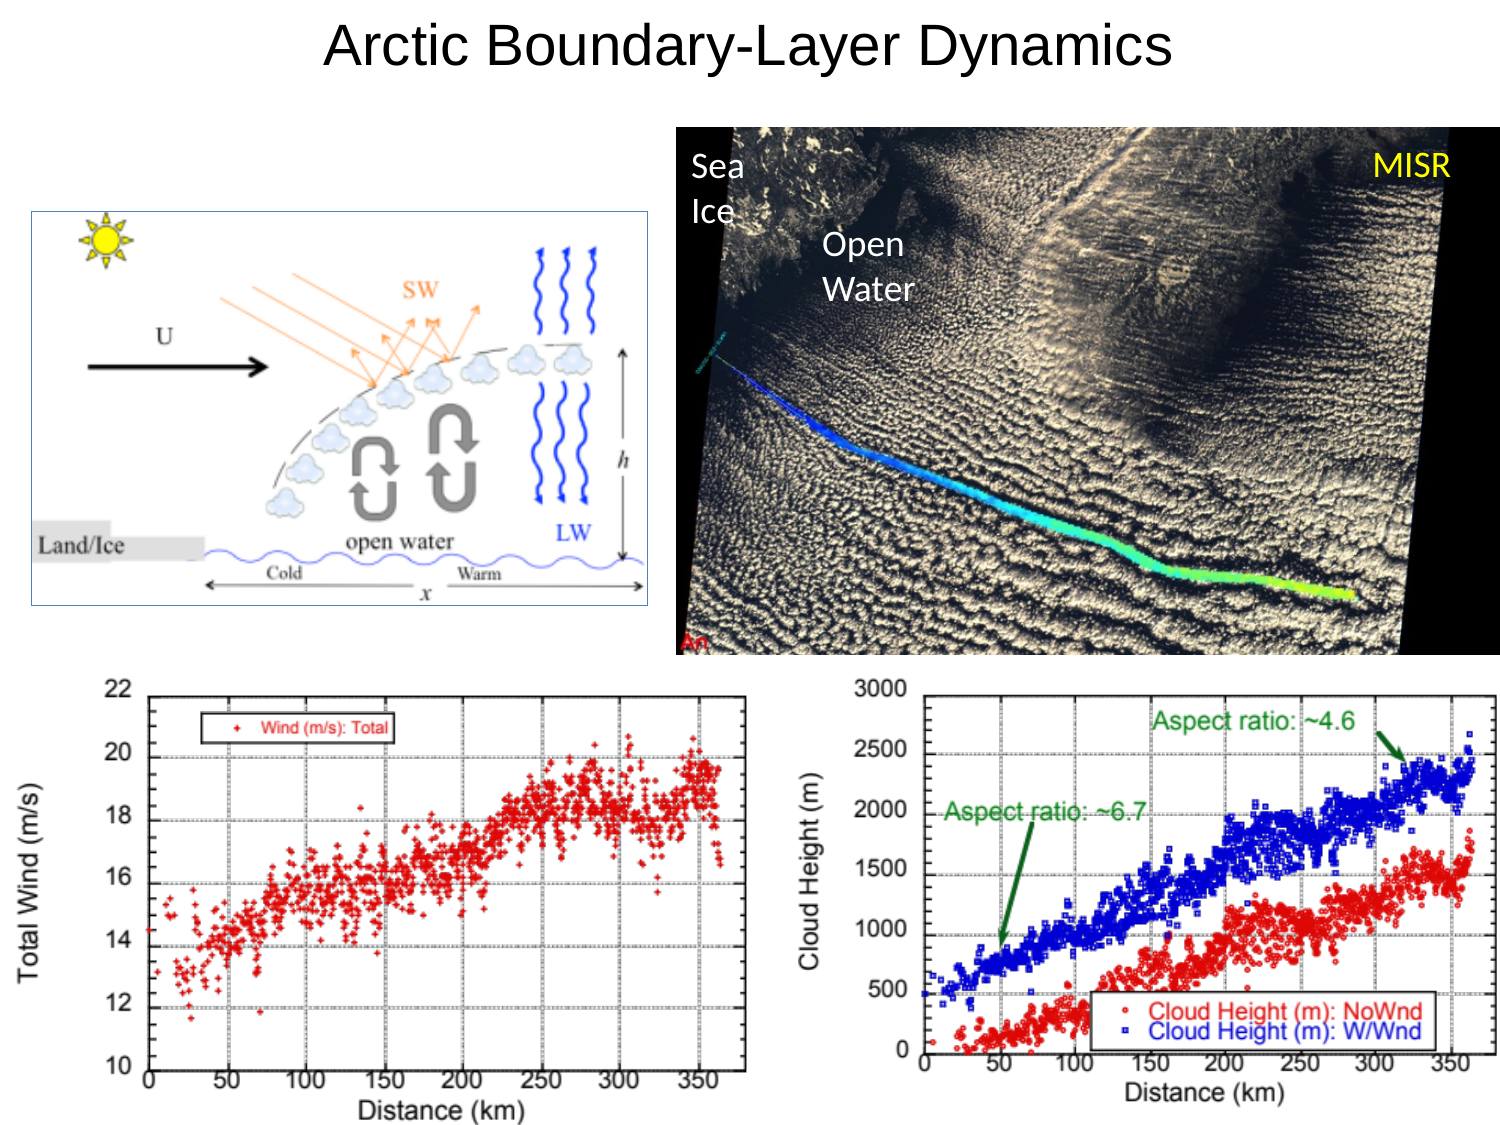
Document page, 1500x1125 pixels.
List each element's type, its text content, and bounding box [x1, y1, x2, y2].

picture [782, 677, 1500, 1109]
picture [30, 211, 648, 606]
text_box Arctic Boundary-Layer Dynamics [308, 0, 1189, 85]
picture [675, 127, 1500, 655]
picture [0, 677, 751, 1125]
